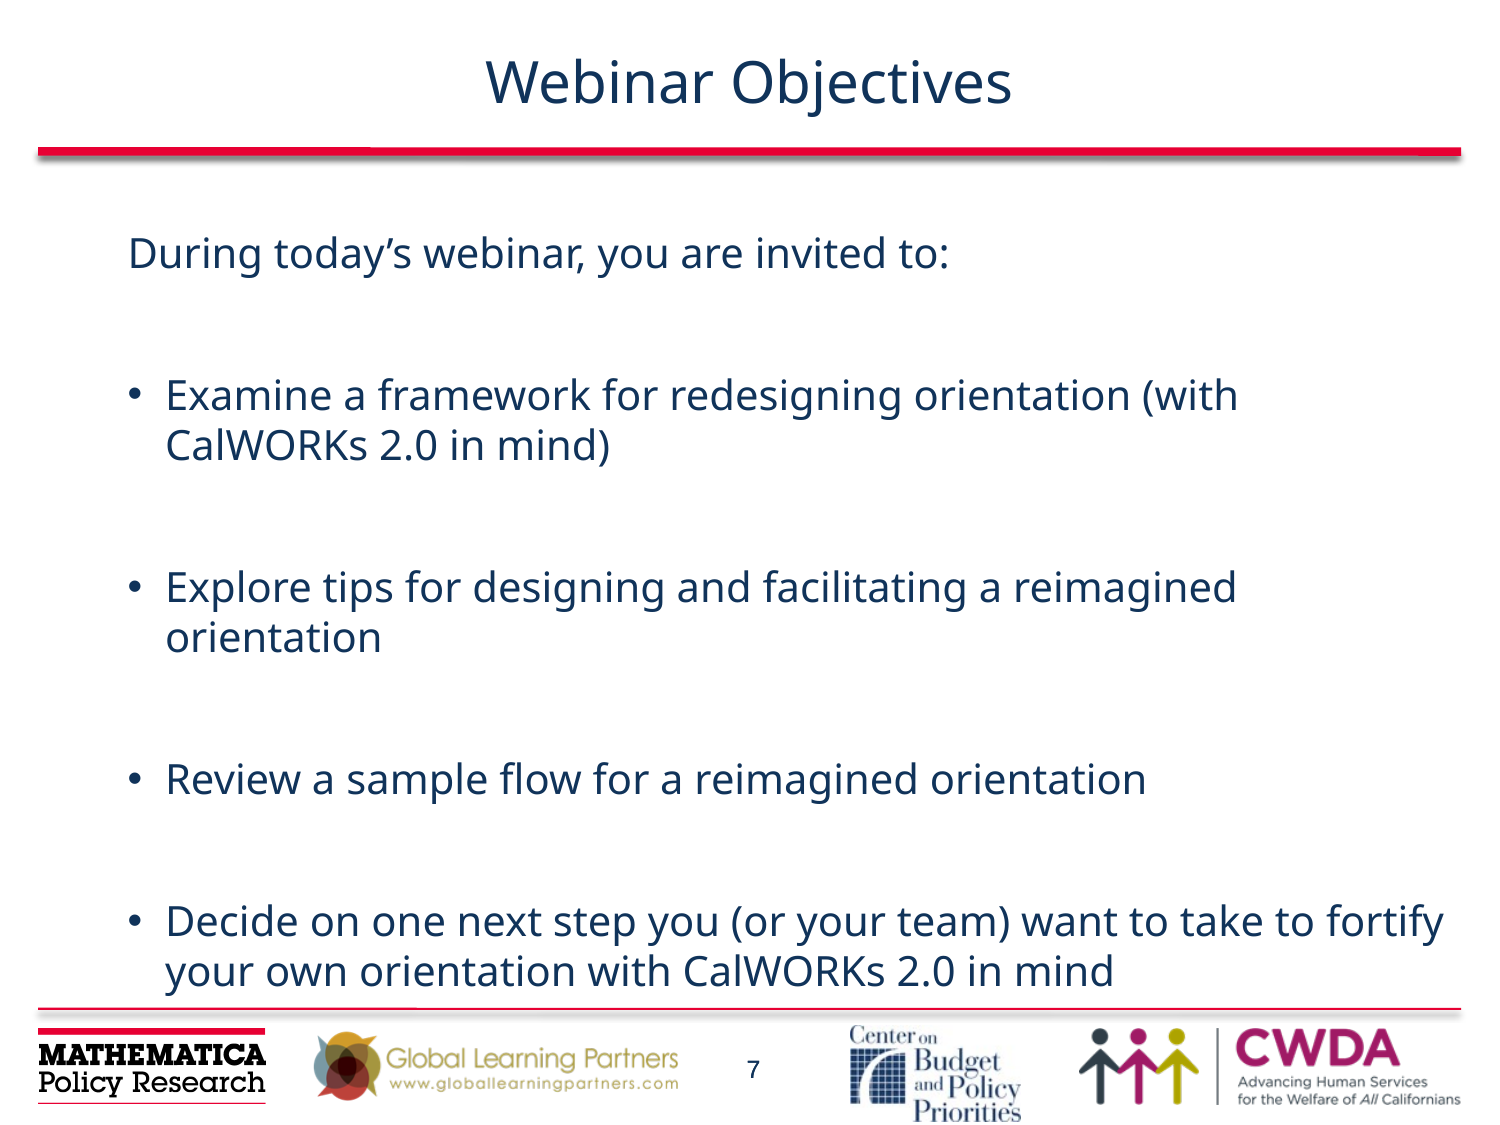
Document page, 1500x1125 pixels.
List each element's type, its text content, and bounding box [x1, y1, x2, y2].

picture [38, 1028, 266, 1104]
picture [1079, 1028, 1462, 1105]
title Webinar Objectives [38, 45, 1462, 152]
picture [850, 1025, 1021, 1122]
picture [311, 1028, 679, 1104]
list During today’s webinar, you are invited to: Examine a framework for redesigning orientation (with CalWORKs 2.0 in mind) Explore tips for designing and facilitating a reimagined orientation Review a sample flow for a reimagined orientation Decide on one next step you (or your team) want to take to fortify your own orientation with CalWORKs 2.0 in mind [75, 156, 1462, 952]
